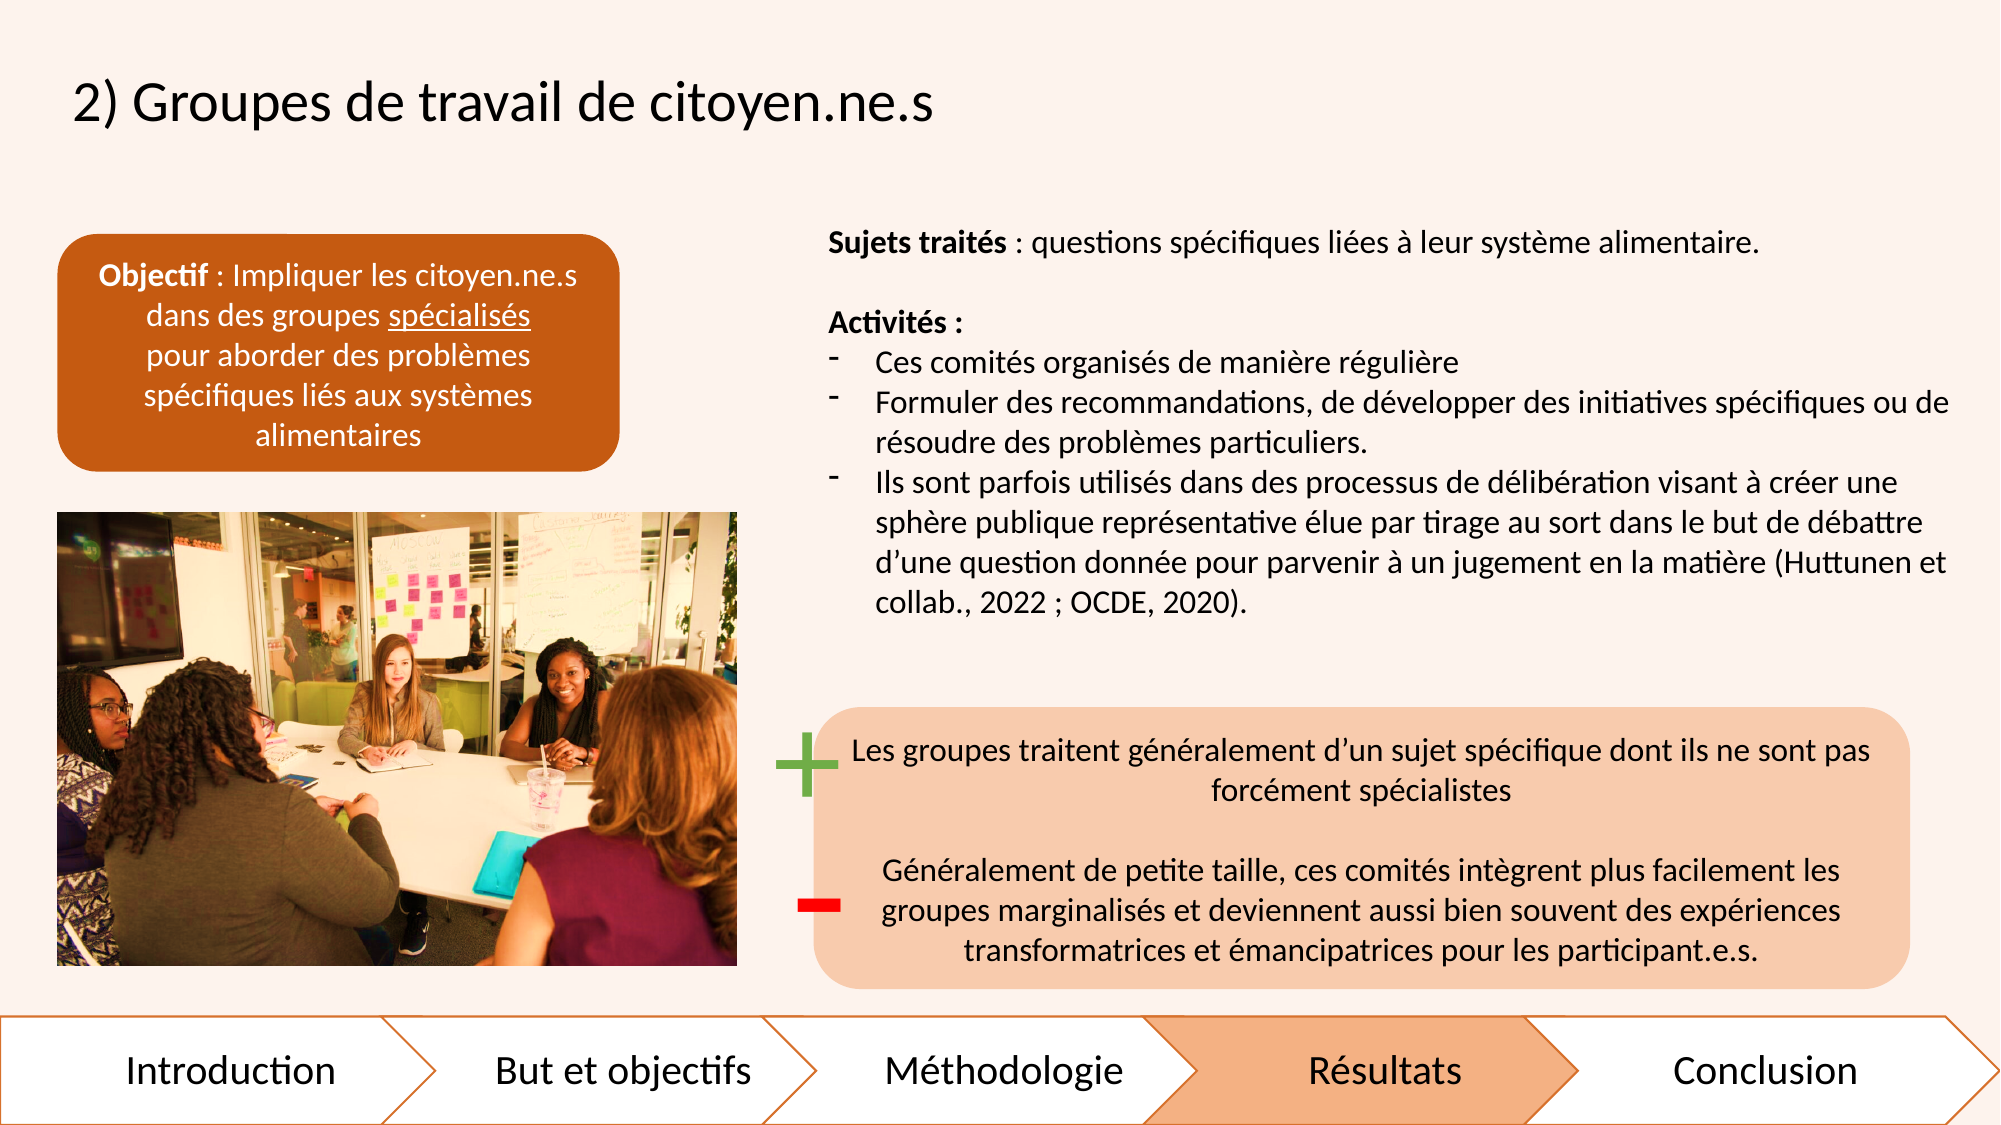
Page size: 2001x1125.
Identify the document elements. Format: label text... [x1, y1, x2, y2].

picture [57, 512, 737, 966]
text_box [0, 1016, 2000, 1125]
text_box - [776, 766, 863, 1002]
text_box Sujets traités : questions spécifiques liées à leur système alimentaire. Activités : Ces comités organisés de manière régulière Formuler des recommandations, de développer des initiatives spécifiques ou de résoudre des problèmes particuliers. Ils sont parfois utilisés dans des processus de délibération visant à créer une sphère publique représentative élue par tirage au sort dans le but de débattre d’une question donnée pour parvenir à un jugement en la matière (Huttunen et collab., 2022 ; OCDE, 2020). [813, 213, 2000, 628]
text_box + [758, 663, 858, 844]
text_box 2) Groupes de travail de citoyen.ne.s [57, 63, 1154, 178]
text_box Les groupes traitent généralement d’un sujet spécifique dont ils ne sont pas forcément spécialistes Généralement de petite taille, ces comités intègrent plus facilement les groupes marginalisés et deviennent aussi bien souvent des expériences transformatrices et émancipatrices pour les participant.e.s. [858, 707, 1911, 990]
text_box Objectif : Impliquer les citoyen.ne.s dans des groupes spécialisés pour aborder des problèmes spécifiques liés aux systèmes alimentaires [57, 233, 620, 472]
